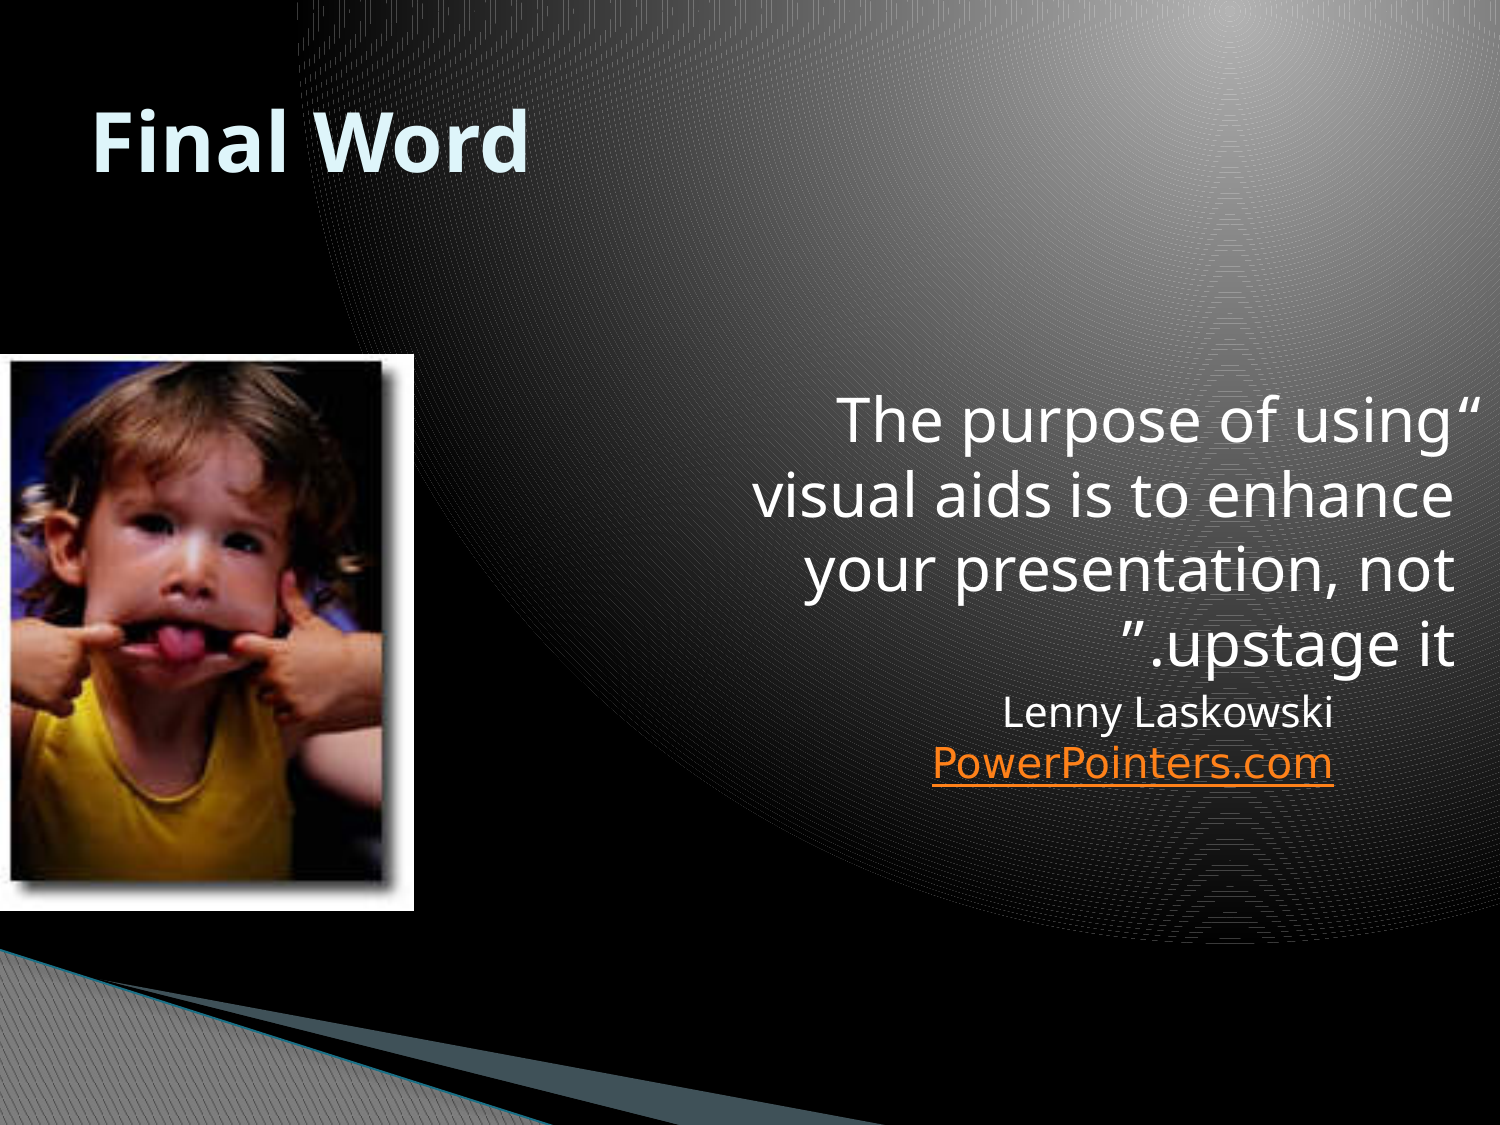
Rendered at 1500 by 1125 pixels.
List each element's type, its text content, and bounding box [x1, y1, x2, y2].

list “The purpose of using visual aids is to enhance your presentation, not upstage it.” Lenny Laskowski PowerPointers.com [663, 373, 1500, 802]
title Final Word [75, 45, 1425, 233]
picture [0, 952, 543, 1125]
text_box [0, 354, 414, 912]
